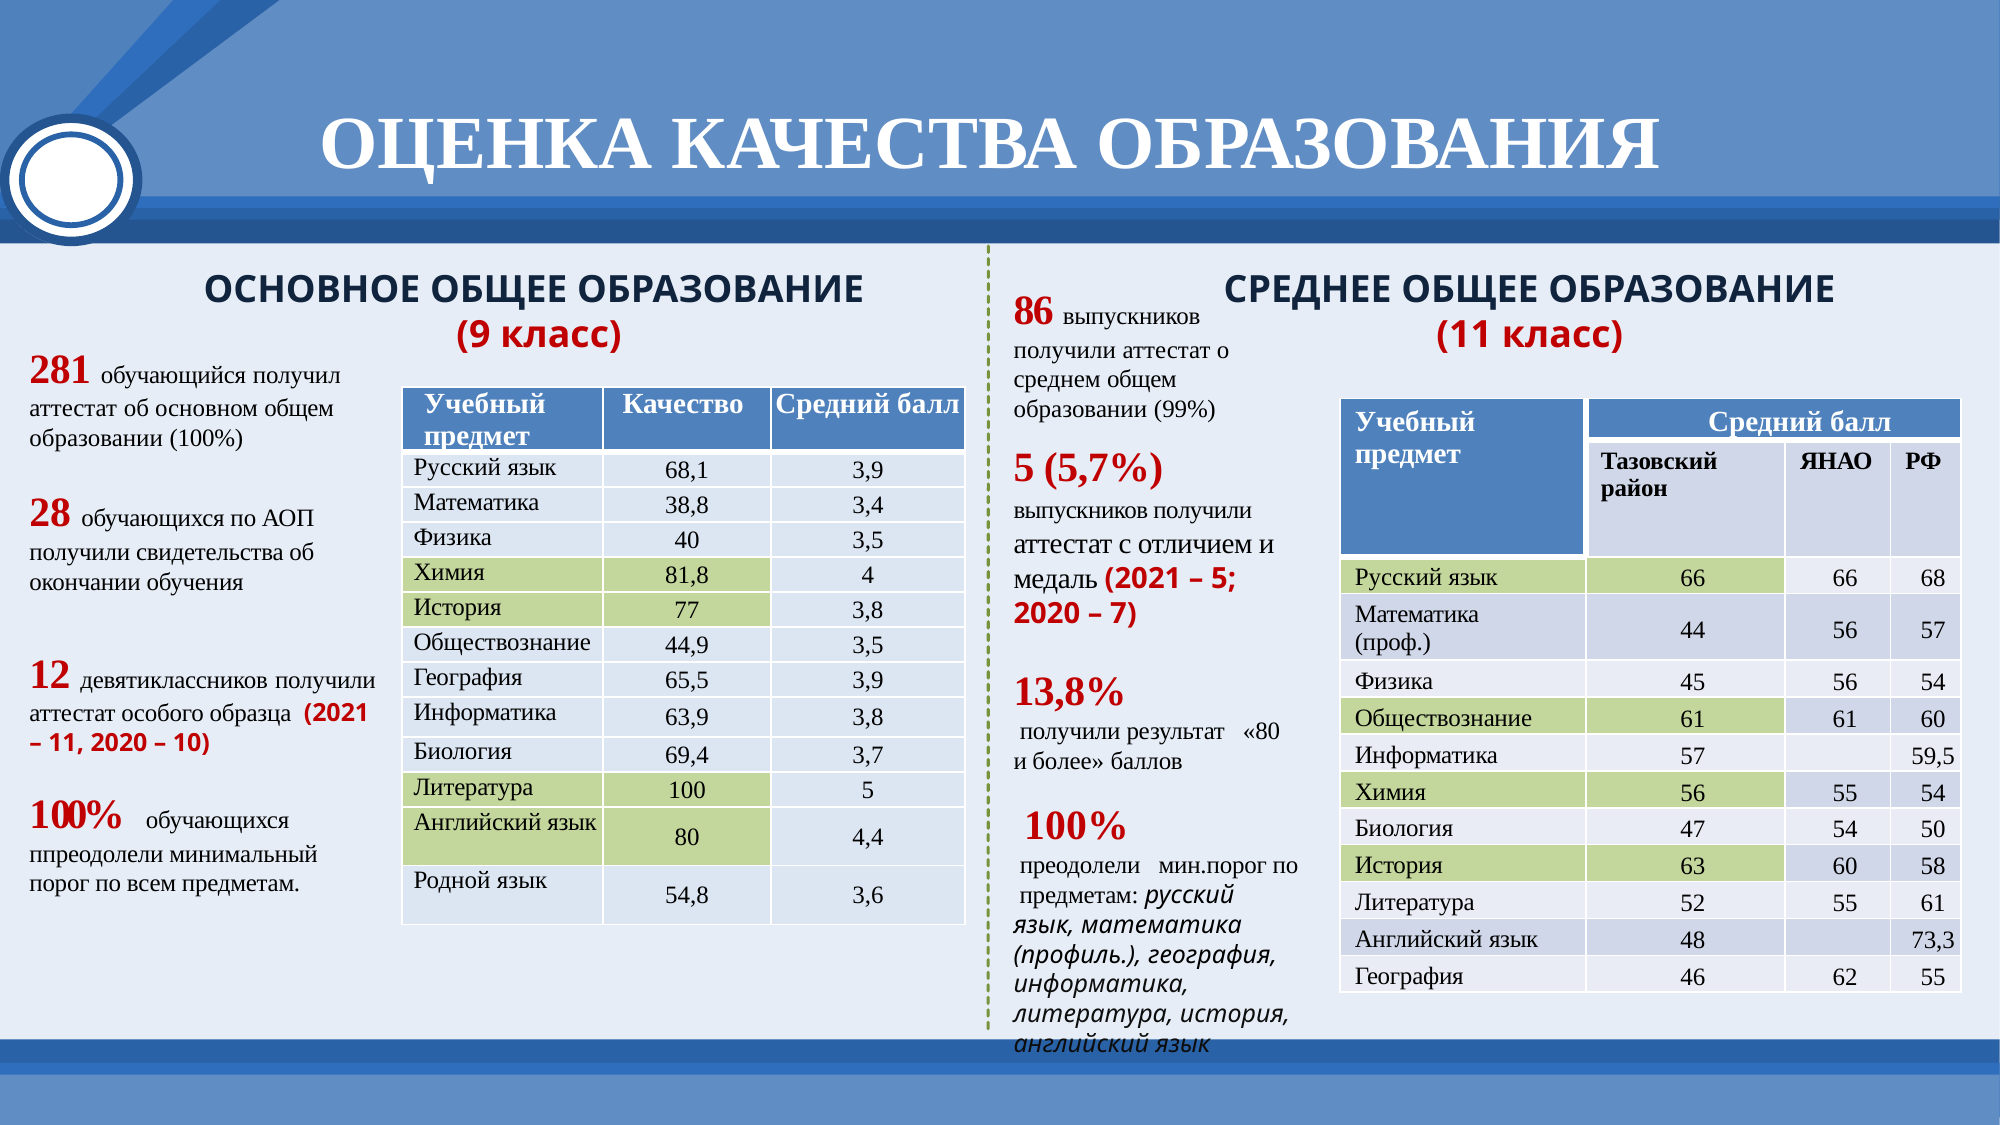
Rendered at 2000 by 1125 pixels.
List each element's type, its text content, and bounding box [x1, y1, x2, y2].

table_cell 40 [604, 523, 770, 556]
table_cell Физика [1344, 661, 1585, 696]
table_cell 63,9 [604, 698, 770, 736]
table_cell 69,4 [604, 738, 770, 771]
table_cell История [1344, 845, 1585, 881]
table_cell 56 [1786, 594, 1890, 659]
table_cell 3,5 [772, 523, 964, 556]
table_cell 54 [1786, 809, 1890, 844]
table_cell 77 [604, 593, 770, 626]
table_cell Информатика [403, 698, 602, 736]
table_cell 68 [1891, 558, 1960, 593]
table_cell РФ [1891, 443, 1960, 556]
table_cell Русский язык [1344, 560, 1585, 593]
table_cell Английский язык [1344, 919, 1585, 955]
table_cell 4,4 [772, 808, 964, 865]
table_cell 55 [1786, 772, 1890, 807]
table_cell 57 [1587, 735, 1784, 770]
table_cell 62 [1786, 956, 1890, 991]
table_cell 4 [772, 558, 964, 591]
table_cell 57 [1891, 594, 1960, 659]
table_cell 48 [1587, 919, 1784, 955]
table_cell 61 [1786, 698, 1890, 733]
table_cell 38,8 [604, 488, 770, 521]
table_cell 44,9 [604, 647, 770, 661]
table_cell 66 [1587, 558, 1784, 593]
table_cell Информатика [1344, 735, 1585, 770]
table_cell Тазовский район [1589, 443, 1784, 556]
table_header Учебный предмет [1341, 399, 1583, 554]
table_cell 3,5 [772, 647, 964, 661]
table_cell 58 [1891, 845, 1960, 881]
table_cell Литература [1344, 882, 1585, 918]
table_cell Обществознание [1344, 698, 1585, 733]
table_cell ЯНАО [1786, 443, 1890, 556]
table_cell Математика [403, 488, 602, 521]
table_cell Биология [1344, 809, 1585, 844]
table_cell Английский язык [403, 808, 602, 865]
table_header Учебный предмет [403, 388, 602, 449]
table_cell История [403, 593, 602, 626]
table_header Качество [604, 388, 770, 449]
table_cell 61 [1891, 882, 1960, 918]
table_cell 54,8 [604, 866, 770, 924]
table_cell 60 [1786, 845, 1890, 881]
table_cell 44,9 [604, 628, 770, 637]
table_cell 50 [1891, 809, 1960, 844]
table_cell 55 [1891, 956, 1960, 991]
table_cell Химия [403, 558, 602, 591]
text_box 5 (5,7%) выпускников получили аттестат с отличием и медаль (2021 – 5; 2020 – 7) 13,8% получили результат «80 и более» баллов 100% преодолели мин.порог по предметам: русский язык, математика (профиль.), география, информатика, литература, история, английский язык [1011, 647, 1344, 1058]
table_cell Обществознание [403, 628, 602, 661]
table_cell 47 [1587, 809, 1784, 844]
table_cell 54 [1891, 661, 1960, 696]
text_box 5 (5,7%) выпускников получили аттестат с отличием и медаль (2021 – 5; 2020 – 7) 13,8% получили результат «80 и более» баллов 100% преодолели мин.порог по предметам: русский язык, математика (профиль.), география, информатика, литература, история, английский язык [1011, 433, 1344, 637]
table_cell Биология [403, 738, 602, 771]
table_cell 56 [1587, 772, 1784, 807]
table_header Средний балл [1589, 399, 1960, 437]
text_box 86 выпускников получили аттестат о среднем общем образовании (99%) [1011, 281, 1282, 423]
table_cell 3,5 [772, 628, 964, 637]
table_cell 63 [1587, 845, 1784, 881]
table_cell 3,9 [772, 663, 964, 696]
table_cell [1786, 735, 1890, 770]
table_cell 80 [604, 808, 770, 865]
table_cell 44 [1587, 594, 1784, 659]
table_cell Родной язык [403, 866, 602, 924]
table_cell 65,5 [604, 663, 770, 696]
text_box СРЕДНЕЕ ОБЩЕЕ ОБРАЗОВАНИЕ (11 класс) [1035, 257, 2000, 363]
table_cell География [403, 663, 602, 696]
table_cell 3,4 [772, 488, 964, 521]
text_box ОСНОВНОЕ ОБЩЕЕ ОБРАЗОВАНИЕ (9 класс) [39, 257, 1035, 363]
table_cell 68,1 [604, 455, 770, 486]
table_cell 52 [1587, 882, 1784, 918]
table_cell Литература [403, 773, 602, 806]
table_cell Физика [403, 523, 602, 556]
table_cell 5 [772, 773, 964, 806]
table_cell 3,8 [772, 698, 964, 736]
table_cell 73,3 [1891, 919, 1960, 955]
table_cell 3,8 [772, 593, 964, 626]
table_cell 3,9 [772, 455, 964, 486]
table_cell 66 [1786, 558, 1890, 593]
table_cell [1786, 919, 1890, 955]
table_cell География [1344, 956, 1585, 991]
table_cell 45 [1587, 661, 1784, 696]
table_cell 3,6 [772, 866, 964, 924]
table_cell 54 [1891, 772, 1960, 807]
table_cell Русский язык [403, 455, 602, 486]
table_cell 55 [1786, 882, 1890, 918]
table_cell 3,7 [772, 738, 964, 771]
table_cell 100 [604, 773, 770, 806]
table_cell 61 [1587, 698, 1784, 733]
table_cell 59,5 [1891, 735, 1960, 770]
title ОЦЕНКА КАЧЕСТВА ОБРАЗОВАНИЯ [99, 45, 1900, 233]
table_header Средний балл [772, 388, 964, 449]
table_cell Химия [1344, 772, 1585, 807]
table_cell 46 [1587, 956, 1784, 991]
table_cell 81,8 [604, 558, 770, 591]
text_box 281 обучающийся получил аттестат об основном общем образовании (100%) 28 обучающихся по АОП получили свидетельства об окончании обучения 12 девятиклассников получили аттестат особого образца (2021 – 11, 2020 – 10) 100% обучающихся ппреодолели минимальный порог по всем предметам. [27, 339, 398, 897]
table_cell 60 [1891, 698, 1960, 733]
table_cell 56 [1786, 661, 1890, 696]
table_cell Математика (проф.) [1344, 594, 1585, 659]
